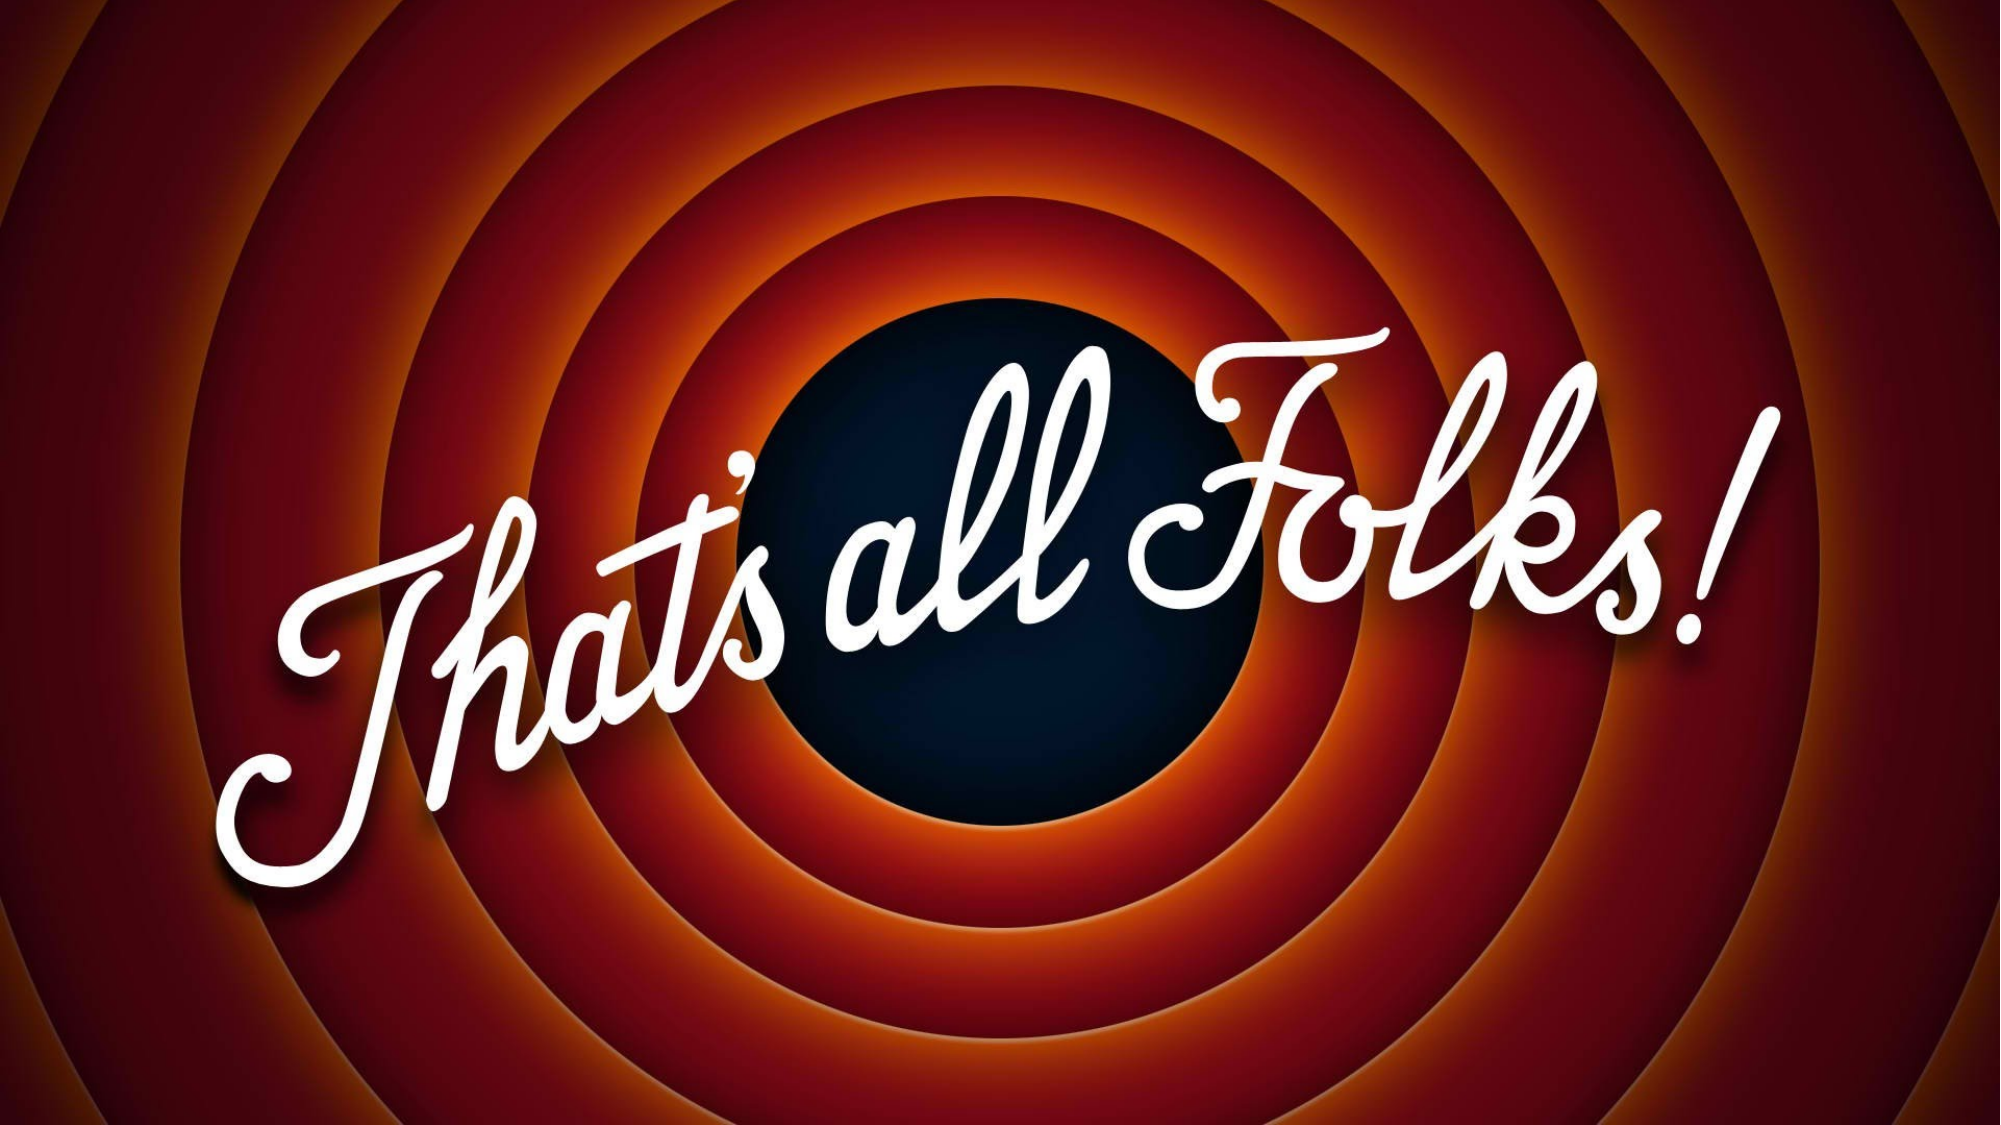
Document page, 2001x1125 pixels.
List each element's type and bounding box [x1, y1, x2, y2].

list [0, 0, 2000, 1125]
